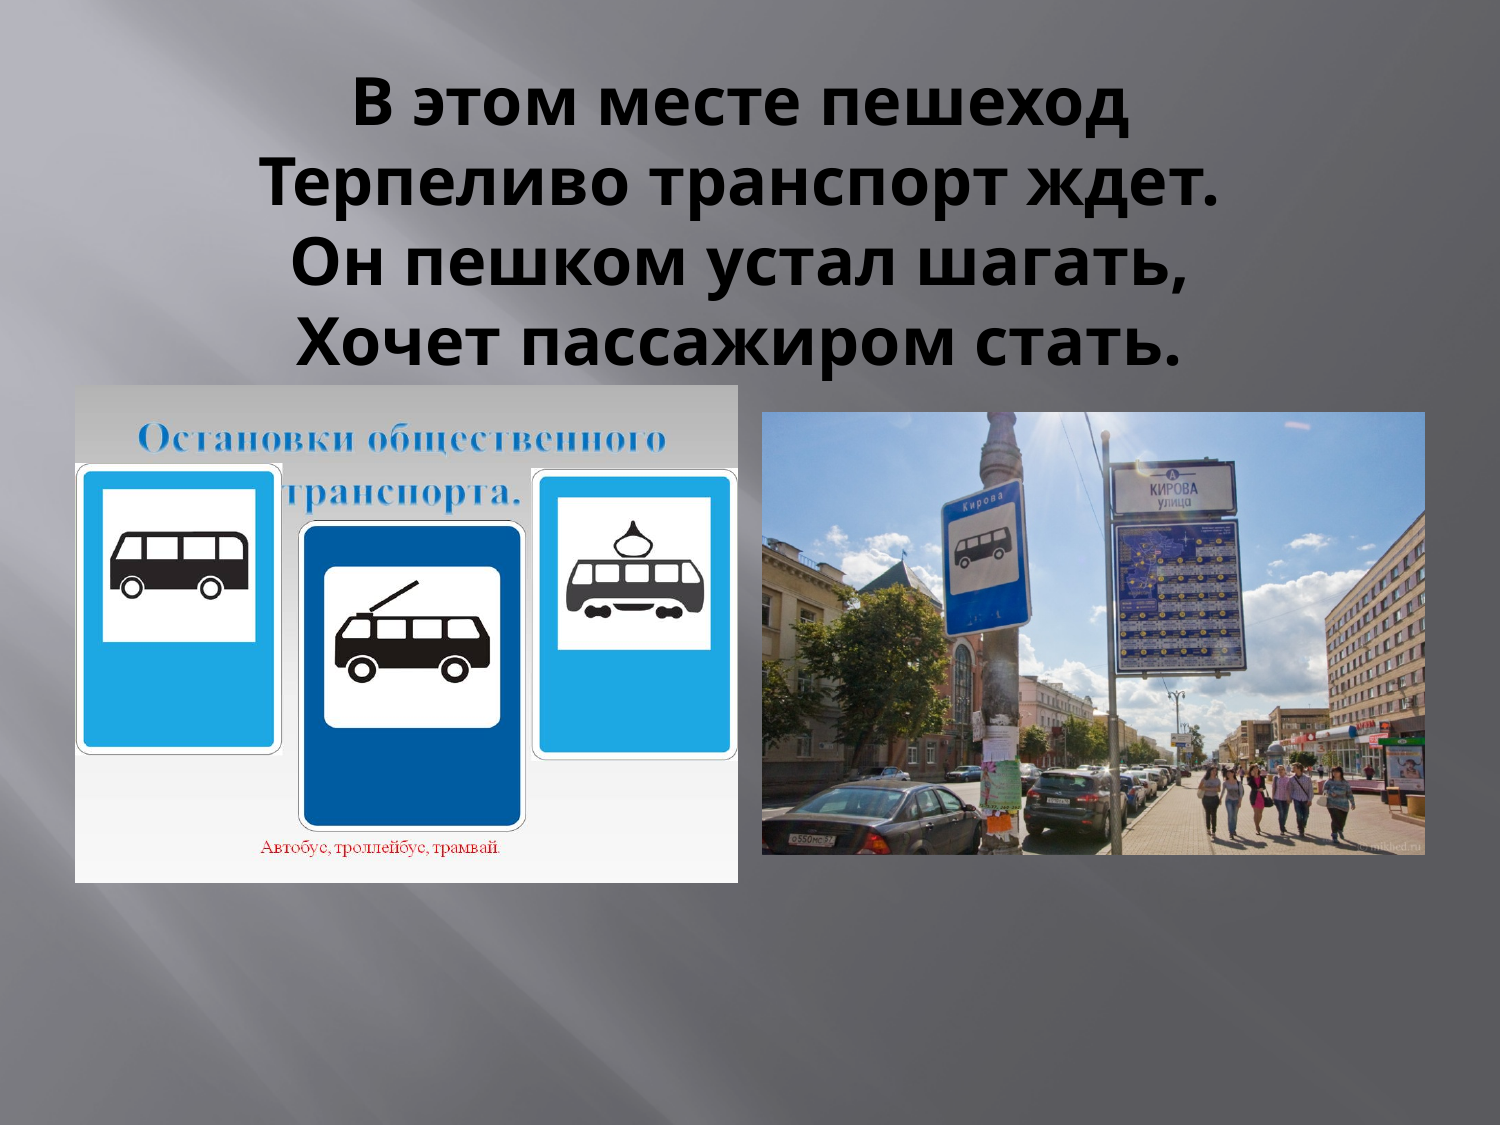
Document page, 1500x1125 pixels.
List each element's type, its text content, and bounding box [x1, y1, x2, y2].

title В этом месте пешеход Терпеливо транспорт ждет. Он пешком устал шагать, Хочет пассажиром стать. [64, 0, 1415, 438]
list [74, 384, 738, 883]
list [762, 412, 1426, 855]
